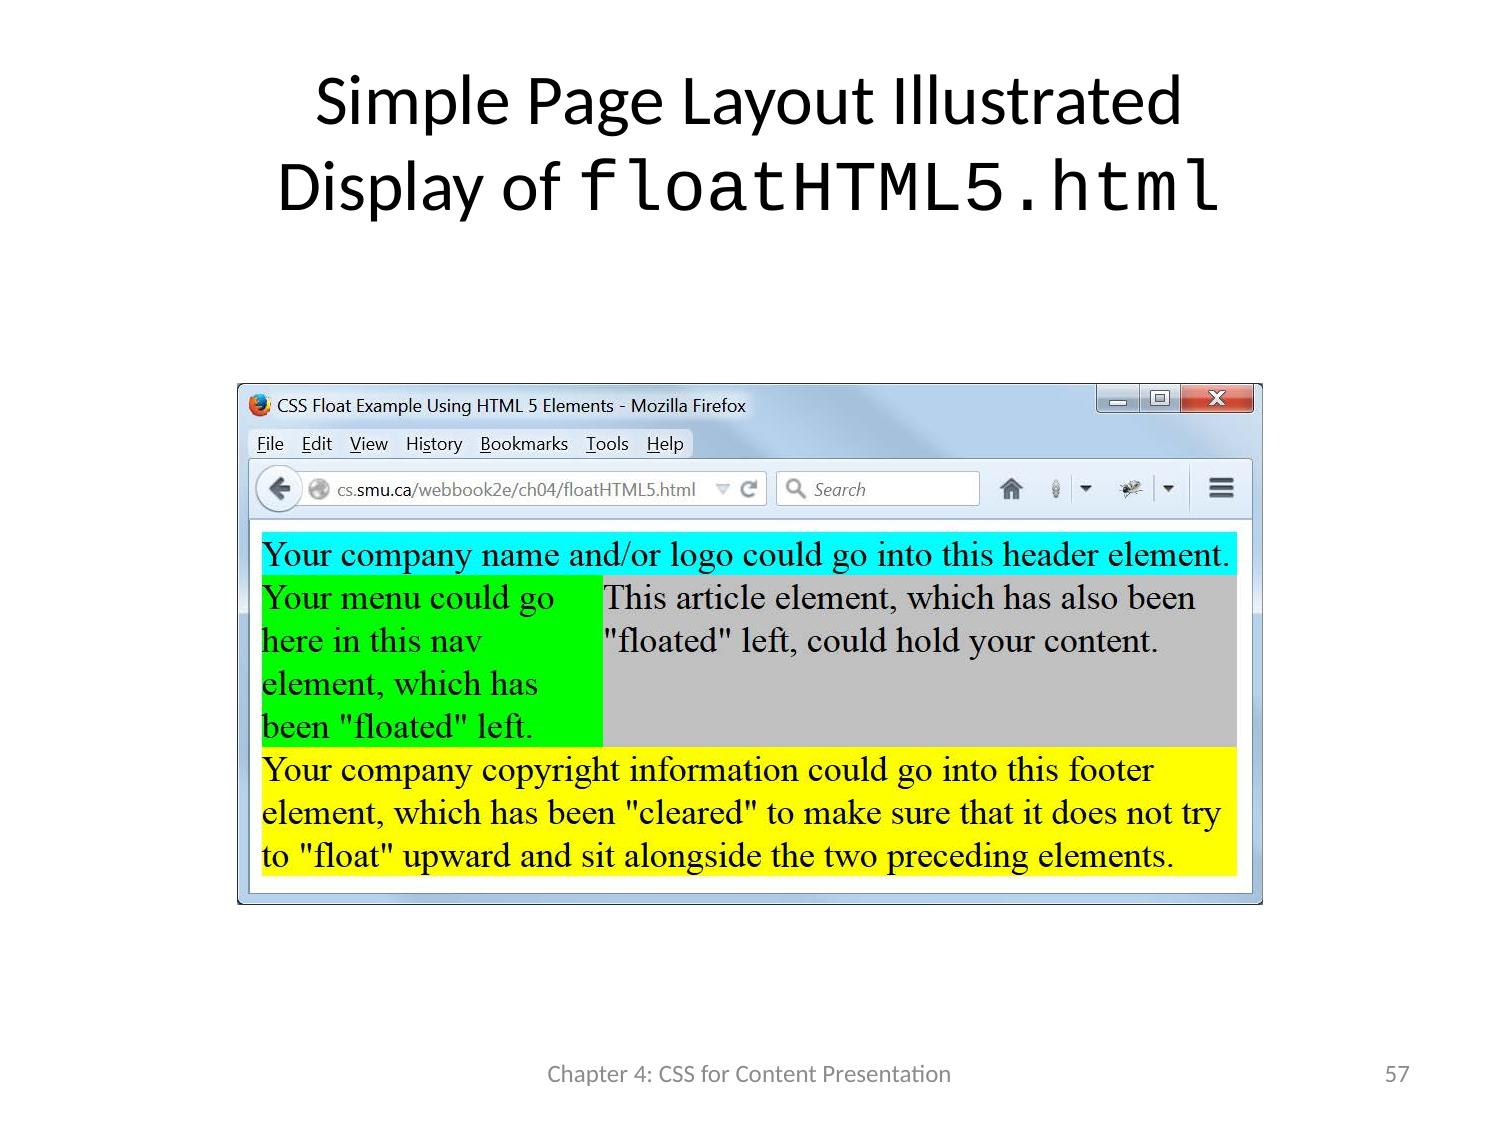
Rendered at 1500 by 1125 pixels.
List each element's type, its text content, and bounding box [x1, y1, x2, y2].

slide_number 57 [1074, 1042, 1425, 1103]
title Simple Page Layout Illustrated Display of floatHTML5.html [75, 45, 1425, 233]
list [237, 383, 1263, 905]
footer Chapter 4: CSS for Content Presentation [512, 1042, 988, 1103]
